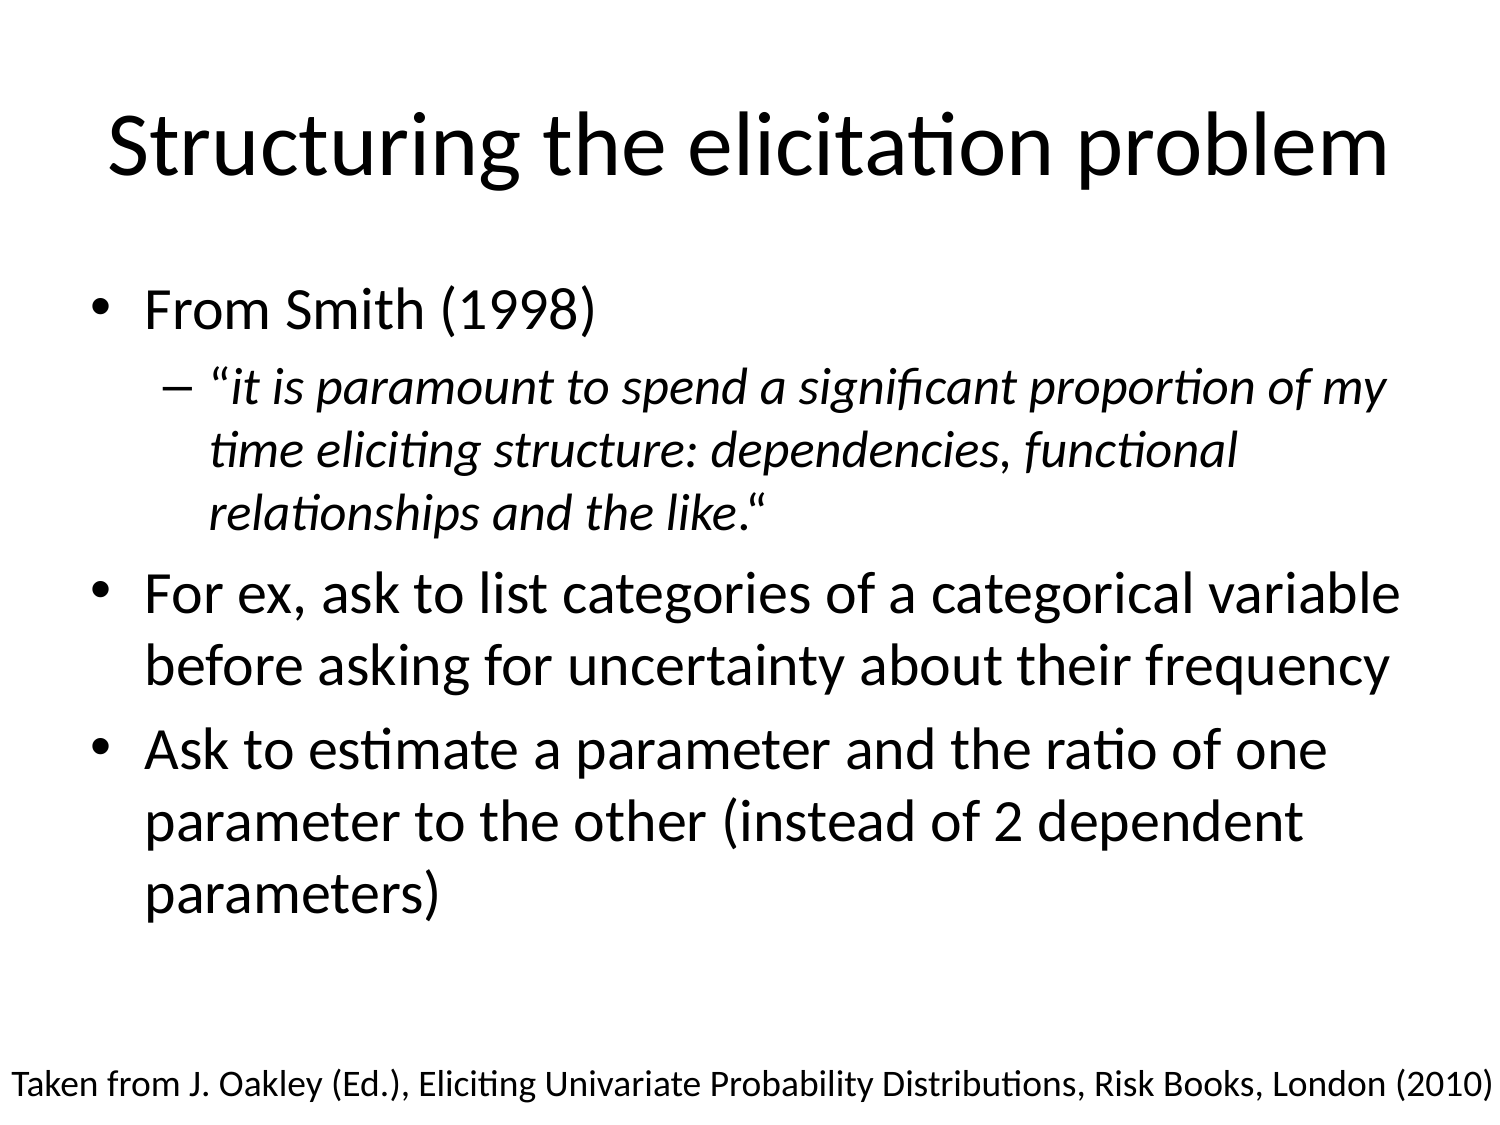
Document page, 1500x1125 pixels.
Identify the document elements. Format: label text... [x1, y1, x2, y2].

list From Smith (1998) “it is paramount to spend a significant proportion of my time eliciting structure: dependencies, functional relationships and the like.“ For ex, ask to list categories of a categorical variable before asking for uncertainty about their frequency Ask to estimate a parameter and the ratio of one parameter to the other (instead of 2 dependent parameters) [75, 262, 1425, 1005]
title Structuring the elicitation problem [75, 45, 1425, 233]
text_box Taken from J. Oakley (Ed.), Eliciting Univariate Probability Distributions, Risk Books, London (2010) [0, 1051, 1500, 1112]
